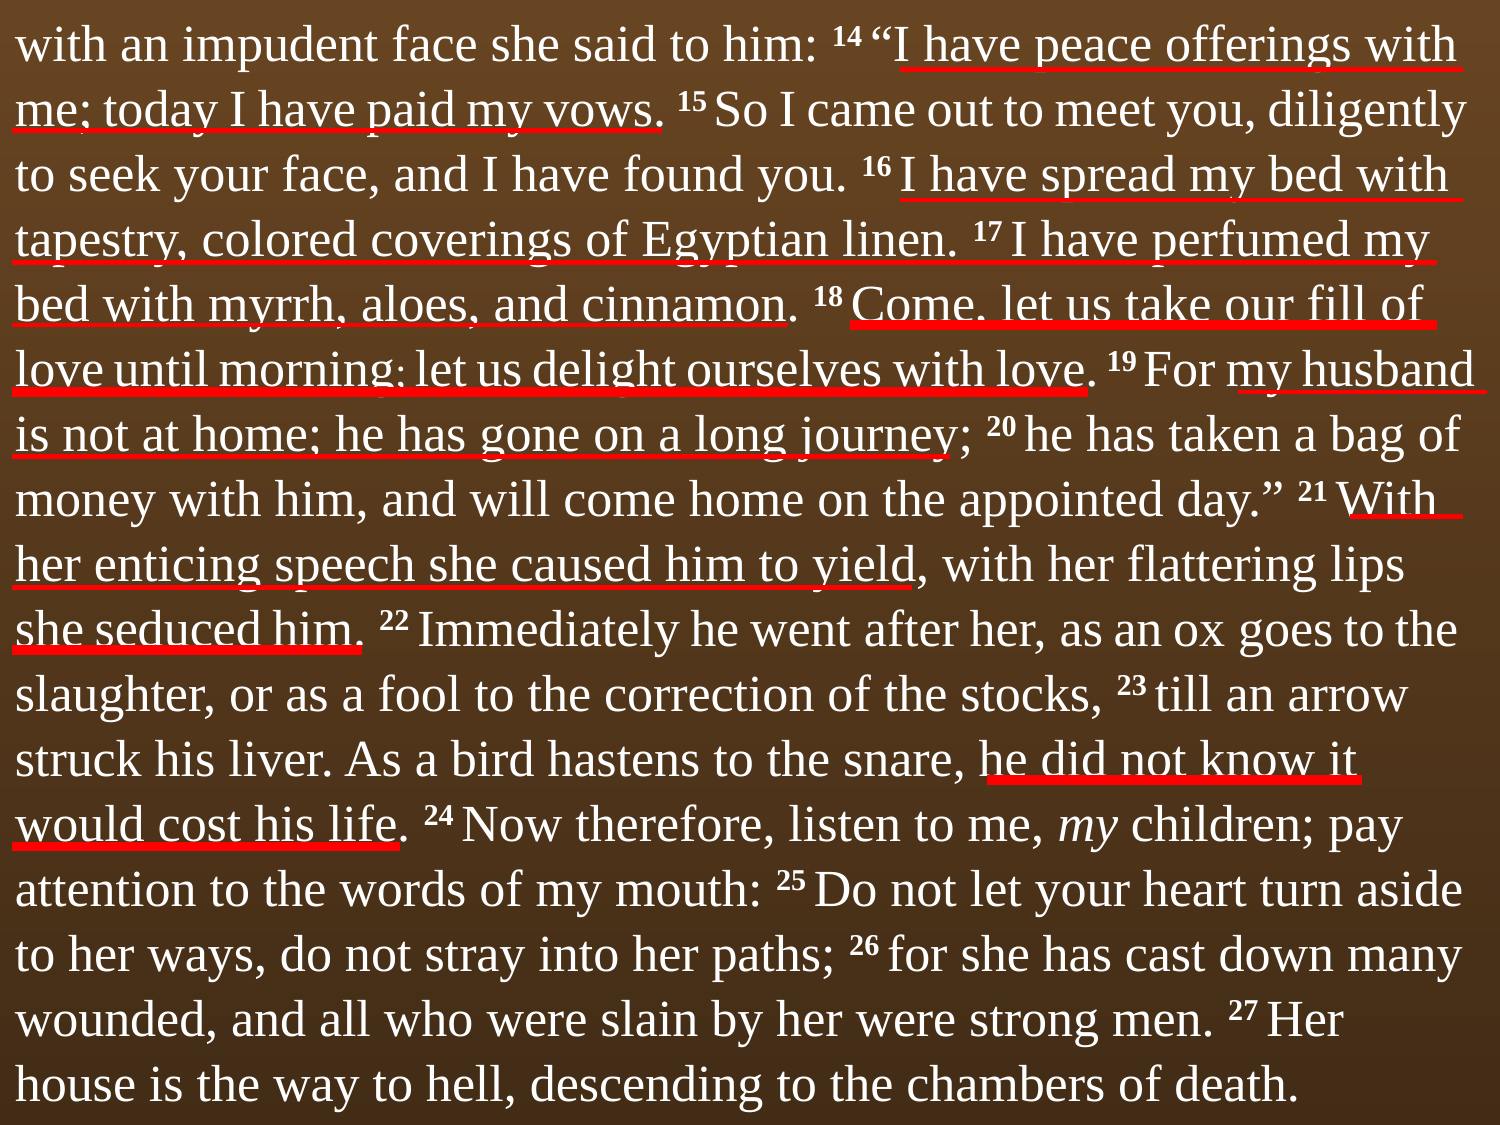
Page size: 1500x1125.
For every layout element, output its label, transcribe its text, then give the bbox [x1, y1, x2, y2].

text_box with an impudent face she said to him: 14 “I have peace offerings with me; today I have paid my vows. 15 So I came out to meet you, diligently to seek your face, and I have found you. 16 I have spread my bed with tapestry, colored coverings of Egyptian linen. 17 I have perfumed my bed with myrrh, aloes, and cinnamon. 18 Come, let us take our fill of love until morning; let us delight ourselves with love. 19 For my husband is not at home; he has gone on a long journey; 20 he has taken a bag of money with him, and will come home on the appointed day.” 21 With her enticing speech she caused him to yield, with her flattering lips she seduced him. 22 Immediately he went after her, as an ox goes to the slaughter, or as a fool to the correction of the stocks, 23 till an arrow struck his liver. As a bird hastens to the snare, he did not know it would cost his life. 24 Now therefore, listen to me, my children; pay attention to the words of my mouth: 25 Do not let your heart turn aside to her ways, do not stray into her paths; 26 for she has cast down many wounded, and all who were slain by her were strong men. 27 Her house is the way to hell, descending to the chambers of death. [0, 0, 1500, 1119]
